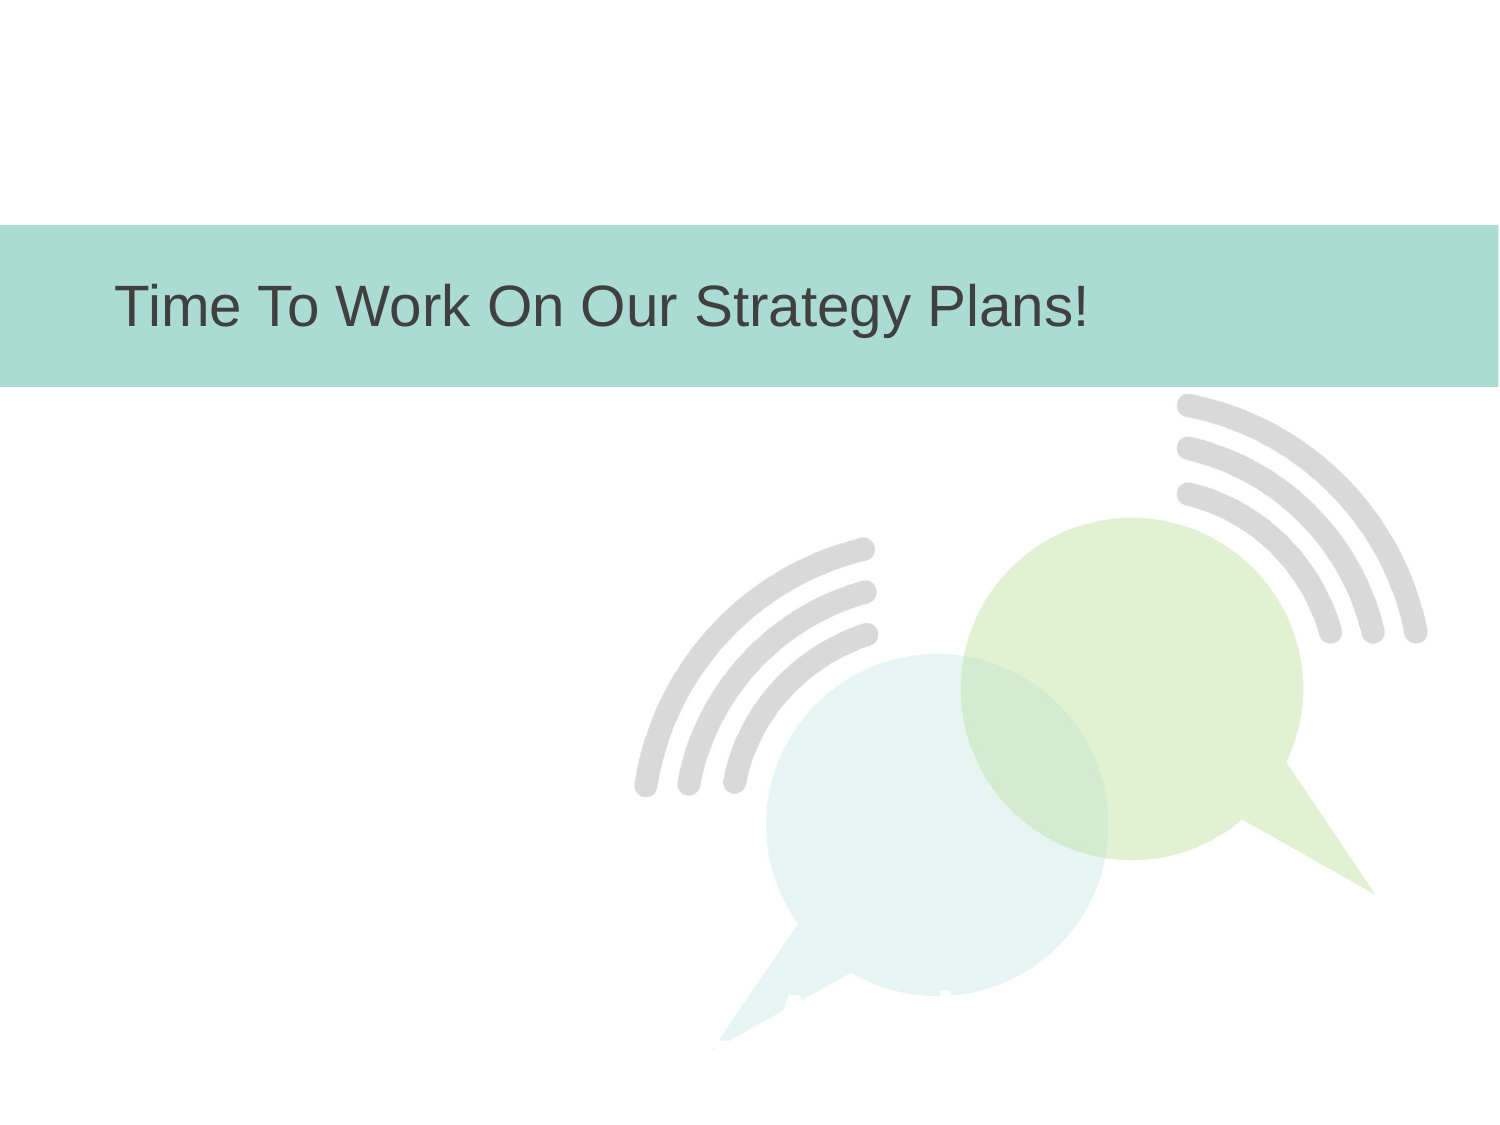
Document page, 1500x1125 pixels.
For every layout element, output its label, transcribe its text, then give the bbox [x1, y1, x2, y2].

text_box Time To Work On Our Strategy Plans! [99, 274, 1500, 338]
text_box [0, 224, 1499, 387]
picture [226, 338, 1500, 1125]
